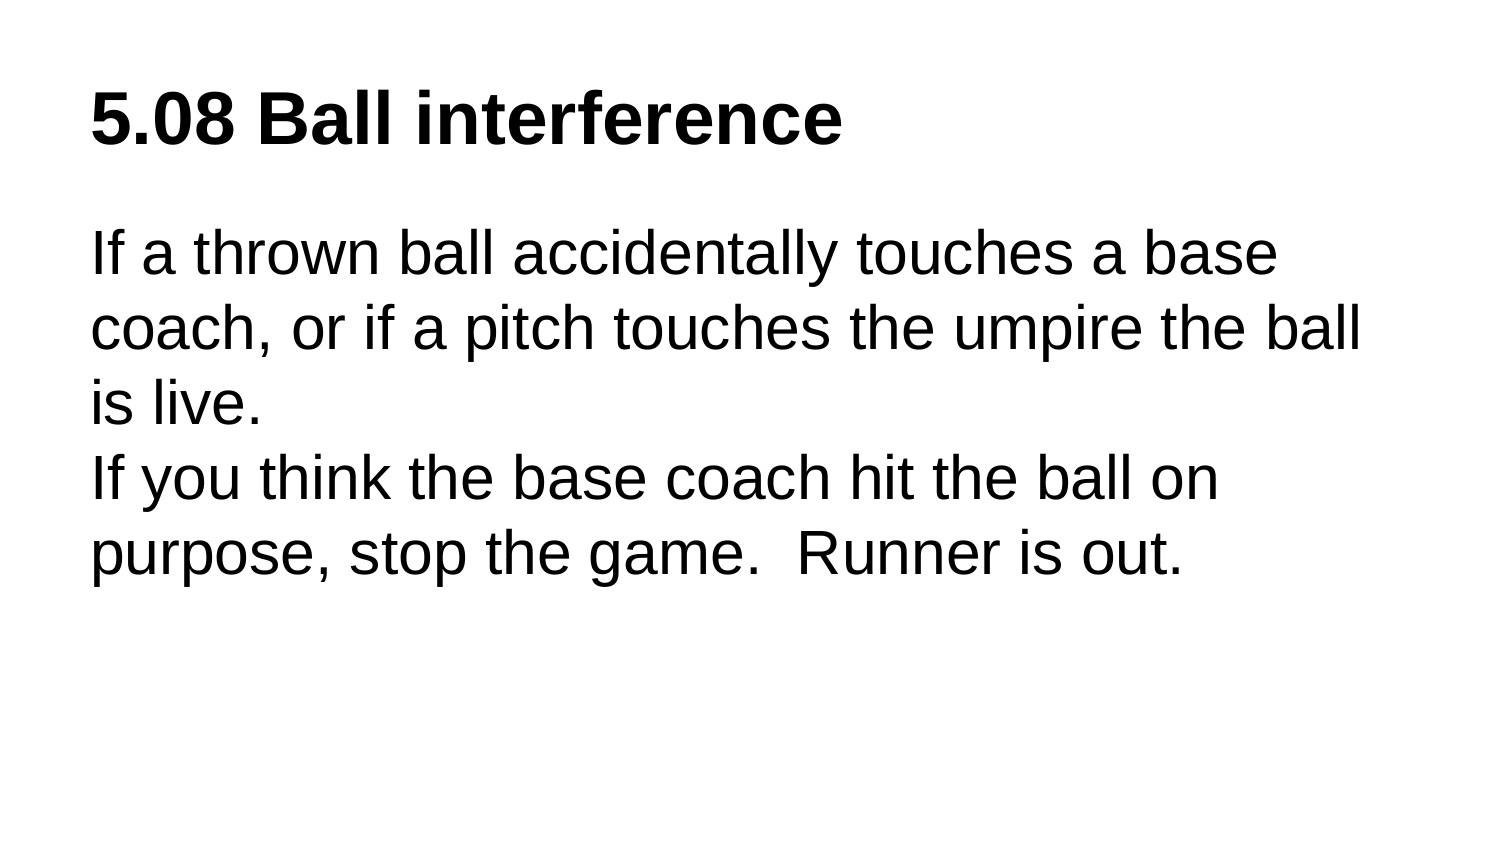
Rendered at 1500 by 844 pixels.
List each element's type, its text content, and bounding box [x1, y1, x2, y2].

title 5.08 Ball interference [75, 33, 1425, 175]
list If a thrown ball accidentally touches a base coach, or if a pitch touches the umpire the ball is live. If you think the base coach hit the ball on purpose, stop the game. Runner is out. [75, 196, 1425, 808]
